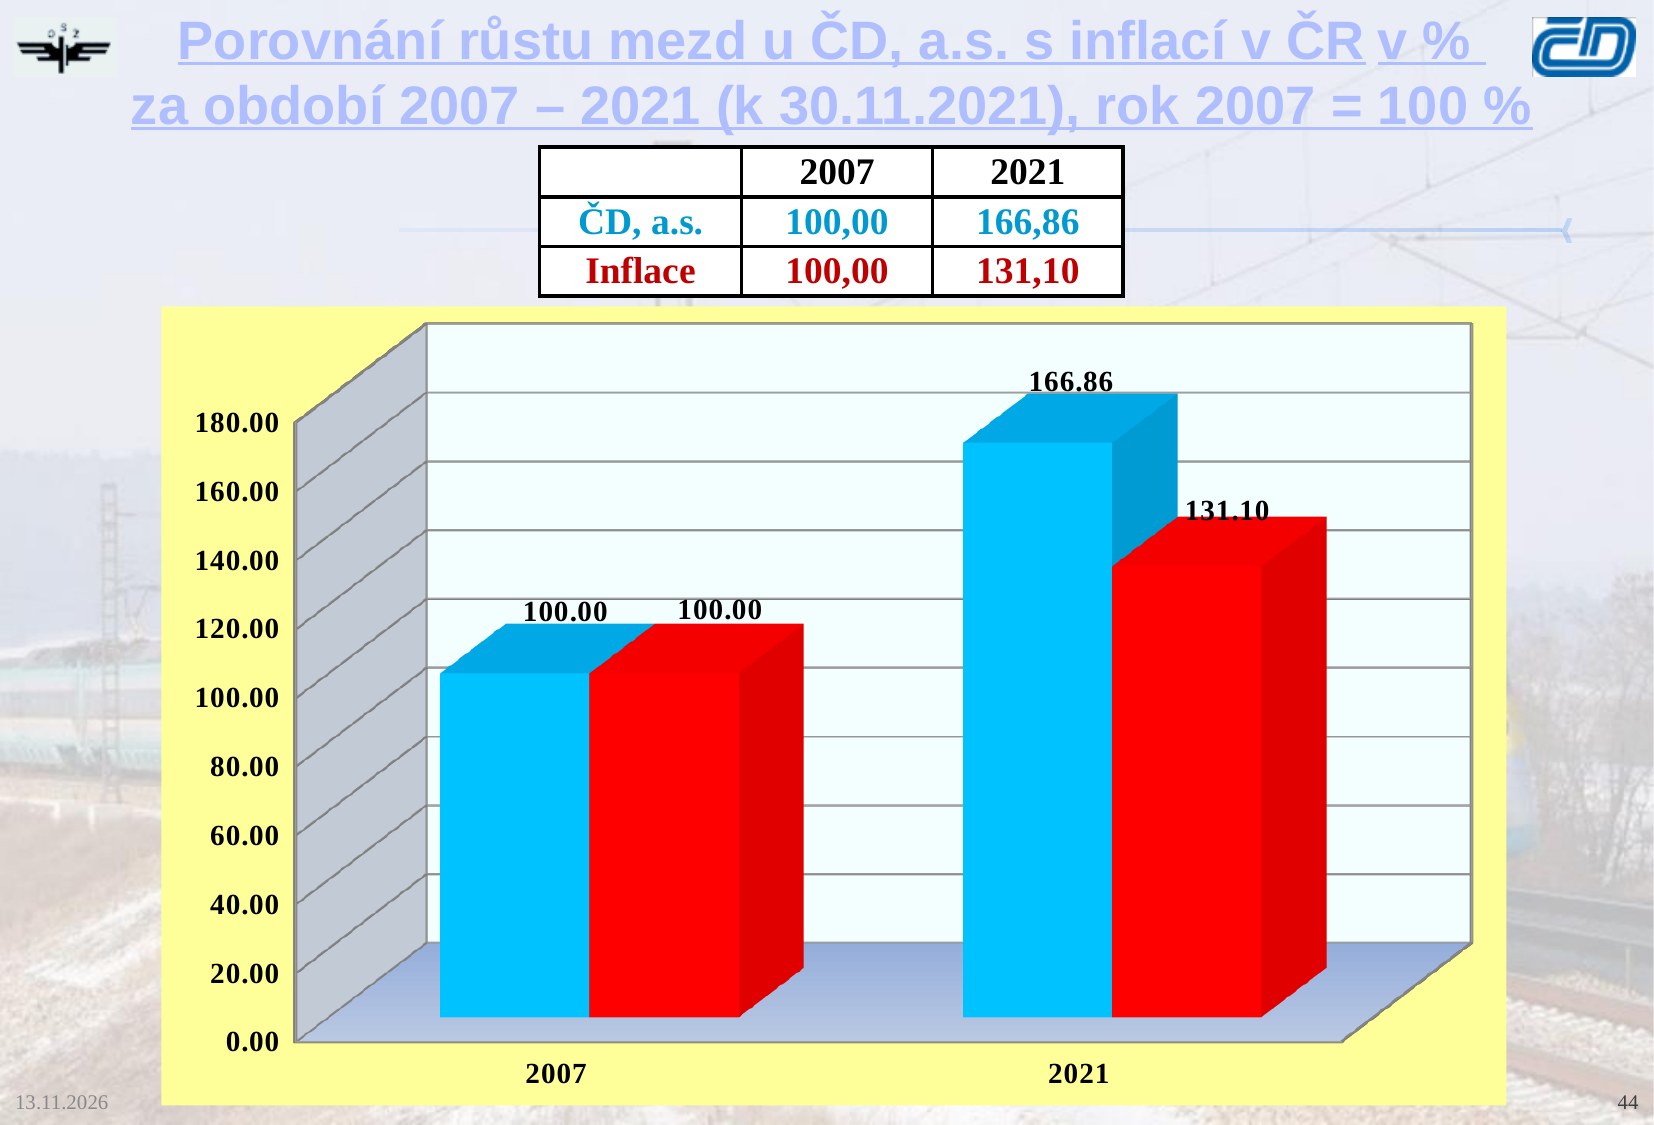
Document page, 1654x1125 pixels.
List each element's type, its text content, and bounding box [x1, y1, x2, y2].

picture [0, 0, 1654, 1125]
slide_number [0, 1077, 298, 1125]
title Porovnání růstu mezd u ČD, a.s. s inflací v ČR v % za období 2007 – 2021 (k 30.11.2021), rok 2007 = 100 % [94, 5, 1570, 131]
table_cell ČD, a.s. [541, 199, 740, 245]
table_cell Inflace [541, 248, 740, 294]
table_cell 100,00 [743, 248, 931, 294]
table_cell 100,00 [743, 199, 931, 245]
table_cell 131,10 [934, 248, 1121, 294]
table_cell 166,86 [934, 199, 1121, 245]
table_header [541, 149, 740, 195]
table_header 2007 [743, 149, 931, 195]
slide_number 44 [1550, 1077, 1654, 1125]
table_header 2021 [934, 149, 1121, 195]
chart [160, 305, 1507, 1106]
